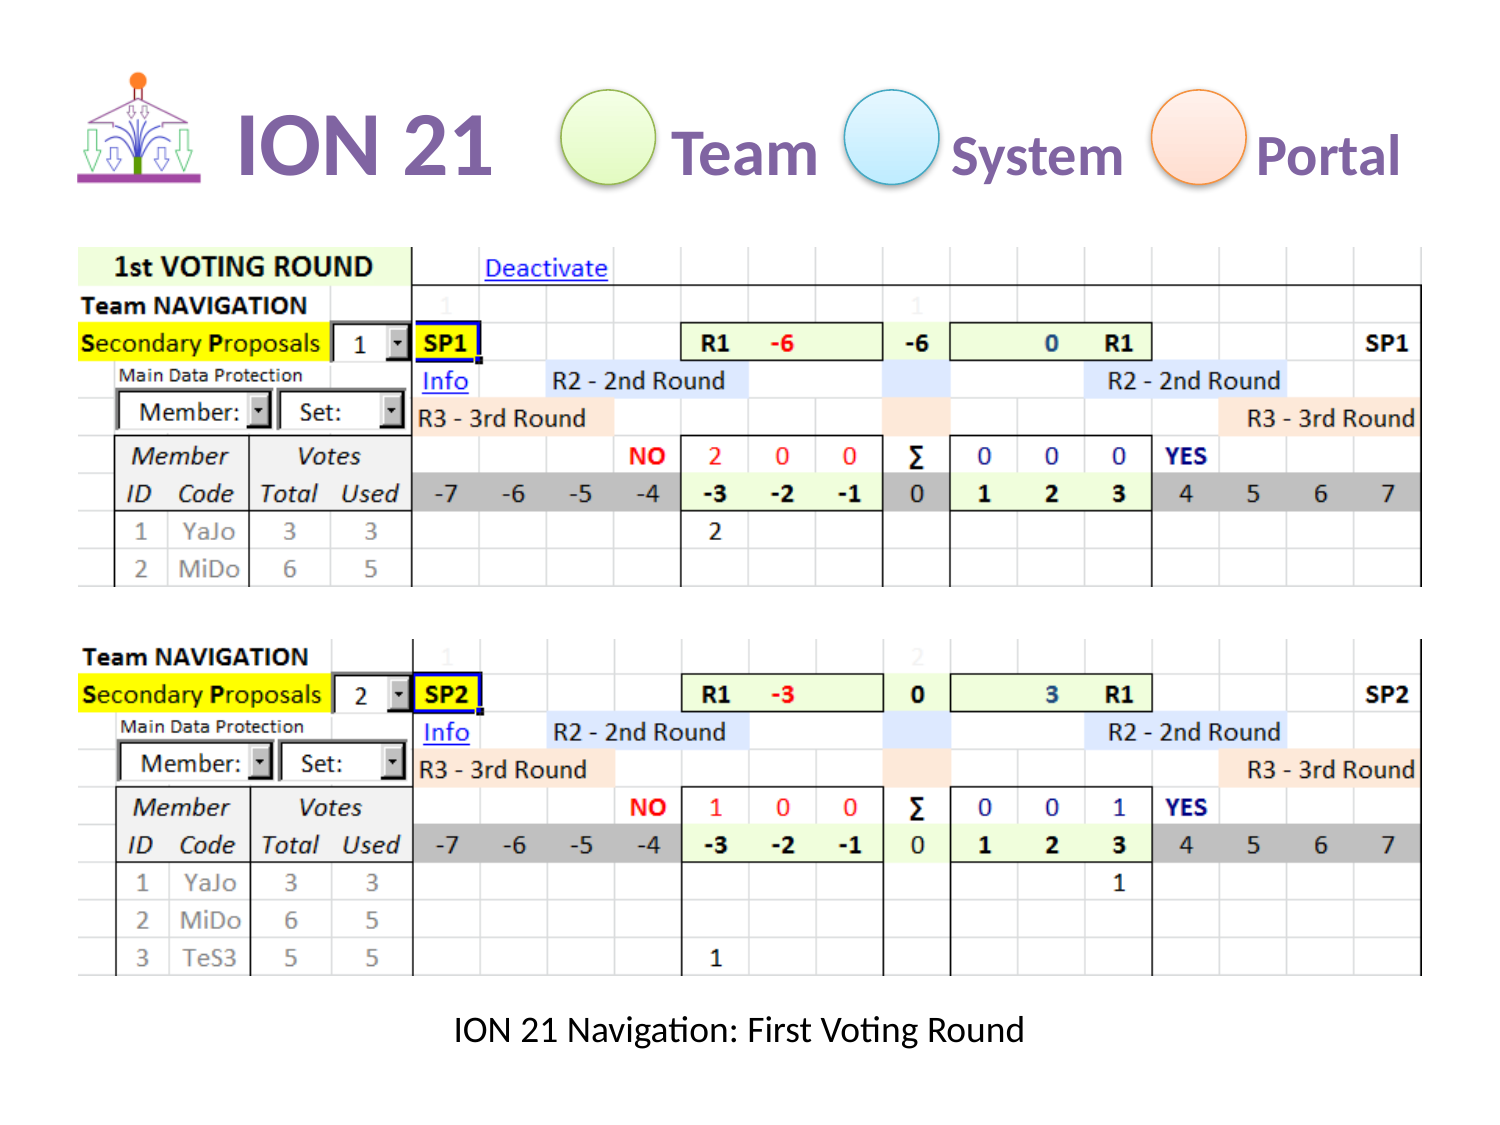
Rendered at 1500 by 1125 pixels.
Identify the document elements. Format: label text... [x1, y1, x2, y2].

picture [76, 69, 202, 185]
text_box [843, 89, 940, 186]
picture [78, 246, 1422, 587]
text_box [560, 89, 657, 186]
text_box [1150, 89, 1247, 186]
title ION 21 Team System Portal [75, 45, 1425, 233]
picture [77, 639, 1423, 977]
text_box ION 21 Navigation: First Voting Round [174, 997, 1306, 1058]
